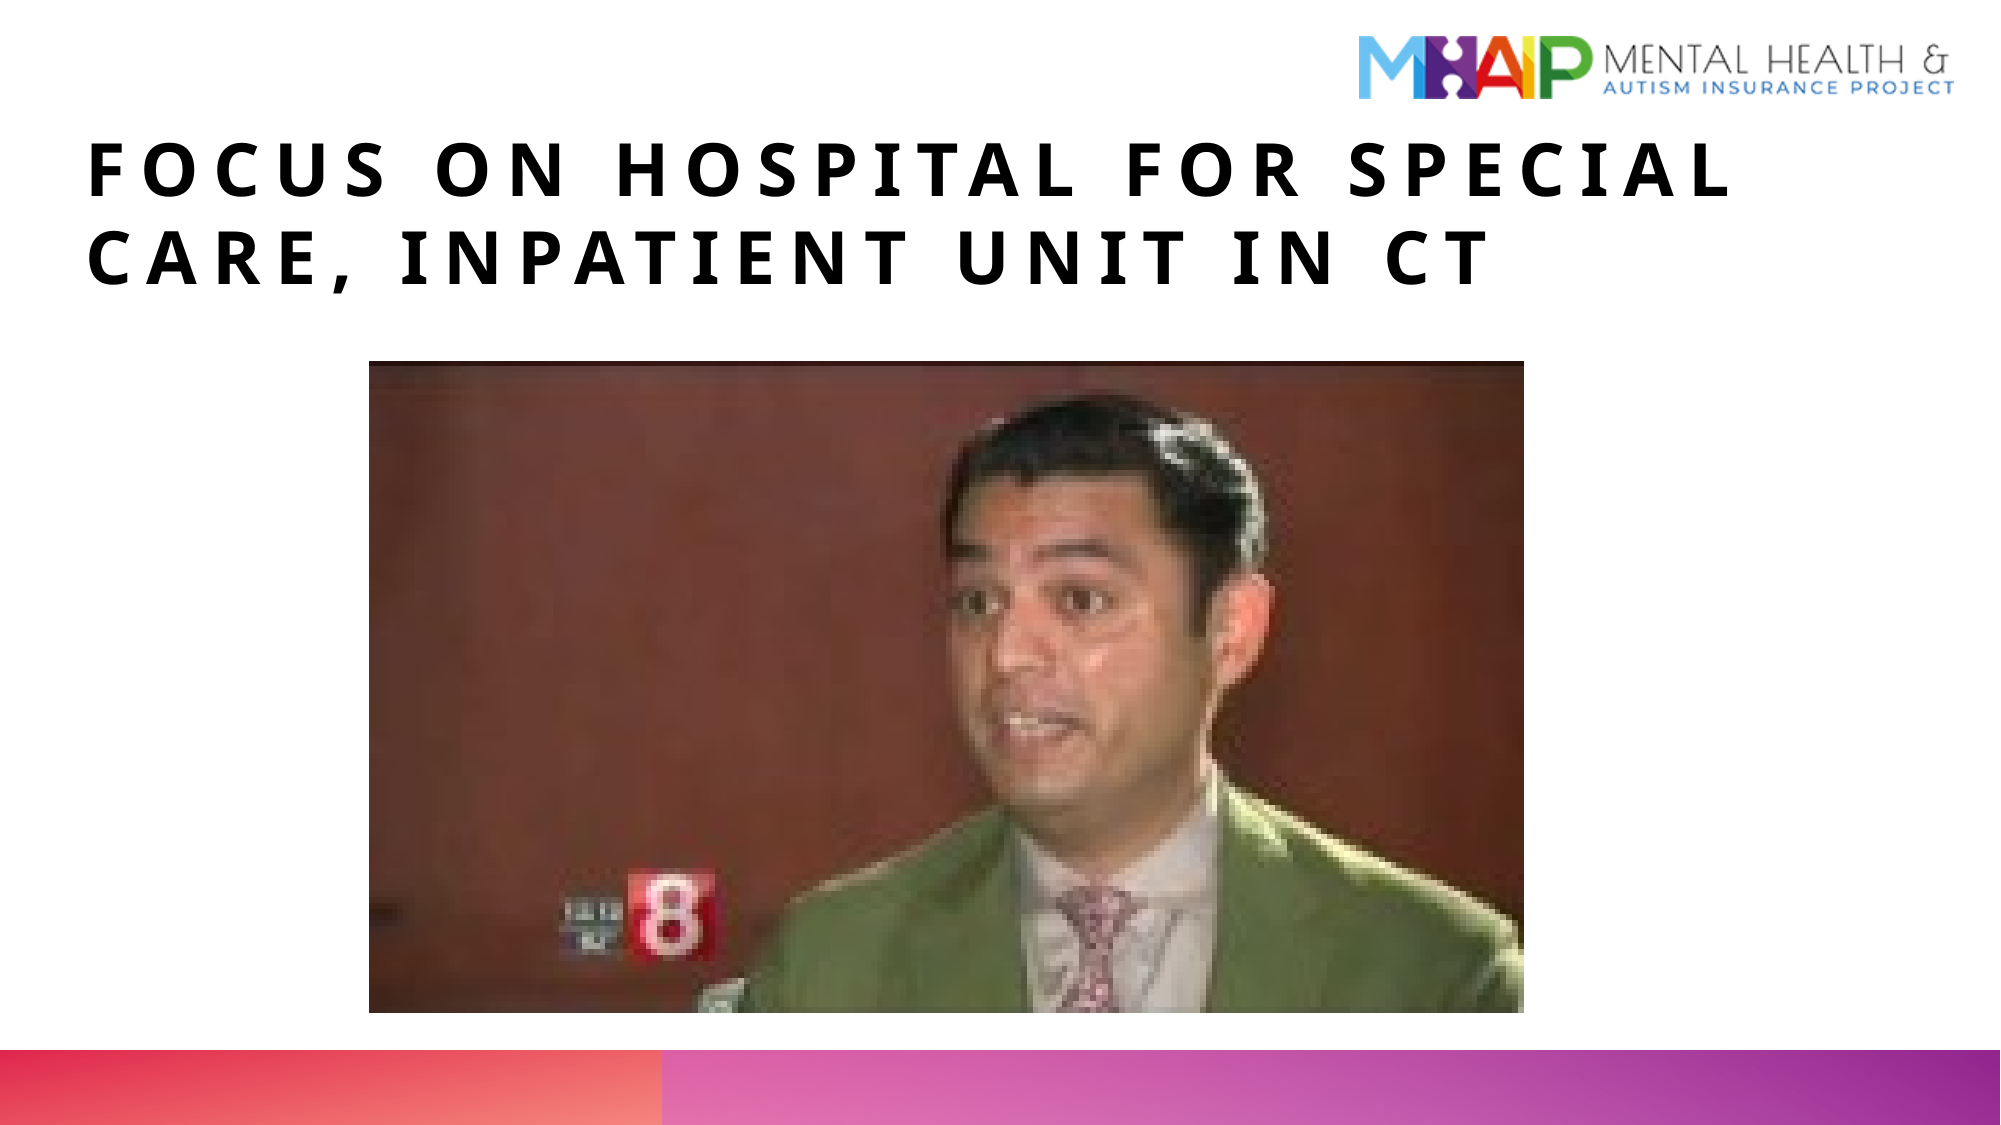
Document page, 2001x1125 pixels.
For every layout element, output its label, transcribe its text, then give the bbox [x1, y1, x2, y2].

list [368, 360, 1525, 1014]
title Focus on Hospital for Special Care, inpatient unit in CT [85, 96, 1766, 300]
picture [1359, 35, 1954, 99]
